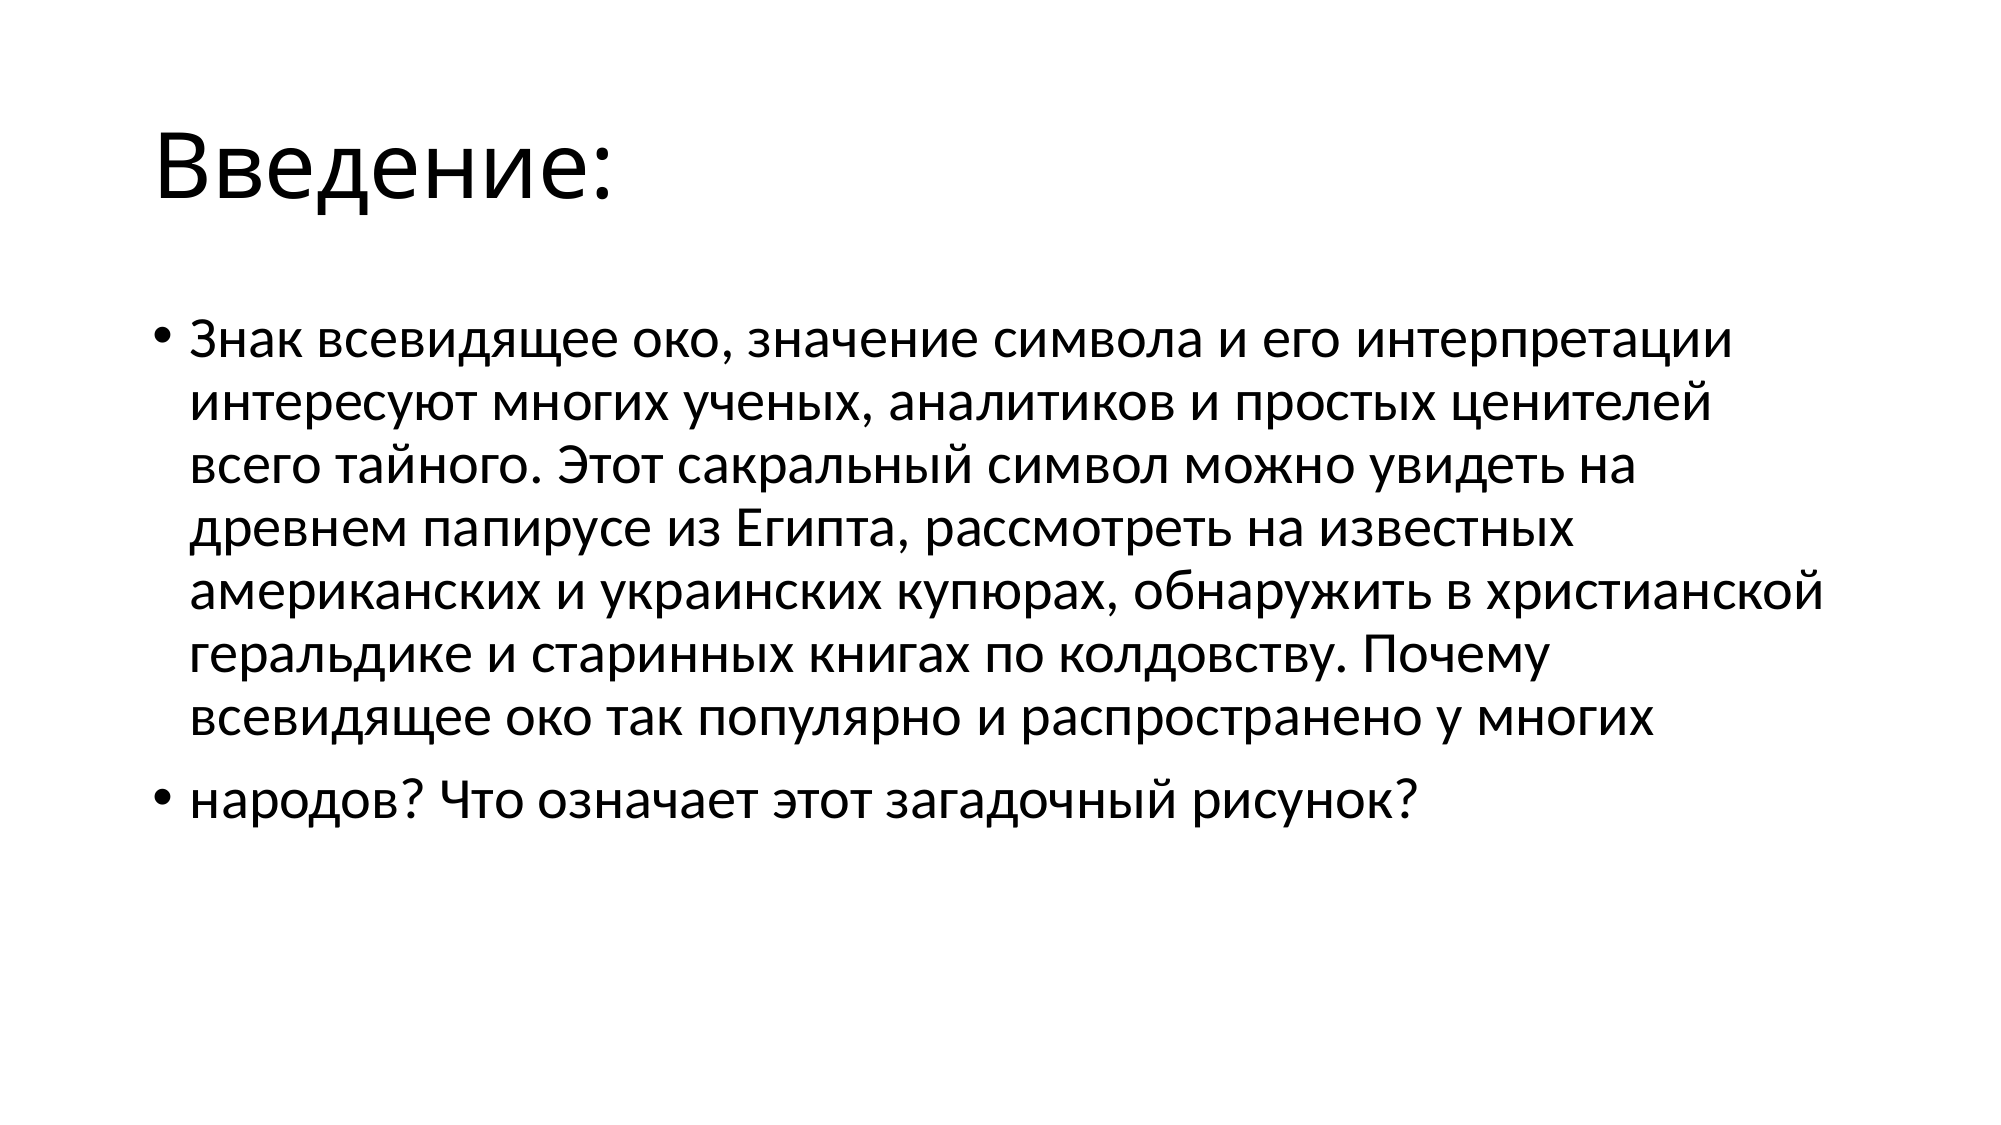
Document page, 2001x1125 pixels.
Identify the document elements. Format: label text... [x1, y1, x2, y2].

list Знак всевидящее око, значение символа и его интерпретации интересуют многих ученых, аналитиков и простых ценителей всего тайного. Этот сакральный символ можно увидеть на древнем папирусе из Египта, рассмотреть на известных американских и украинских купюрах, обнаружить в христианской геральдике и старинных книгах по колдовству. Почему всевидящее око так популярно и распространено у многих народов? Что означает этот загадочный рисунок? [137, 299, 1863, 1014]
title Введение: [137, 59, 1863, 278]
